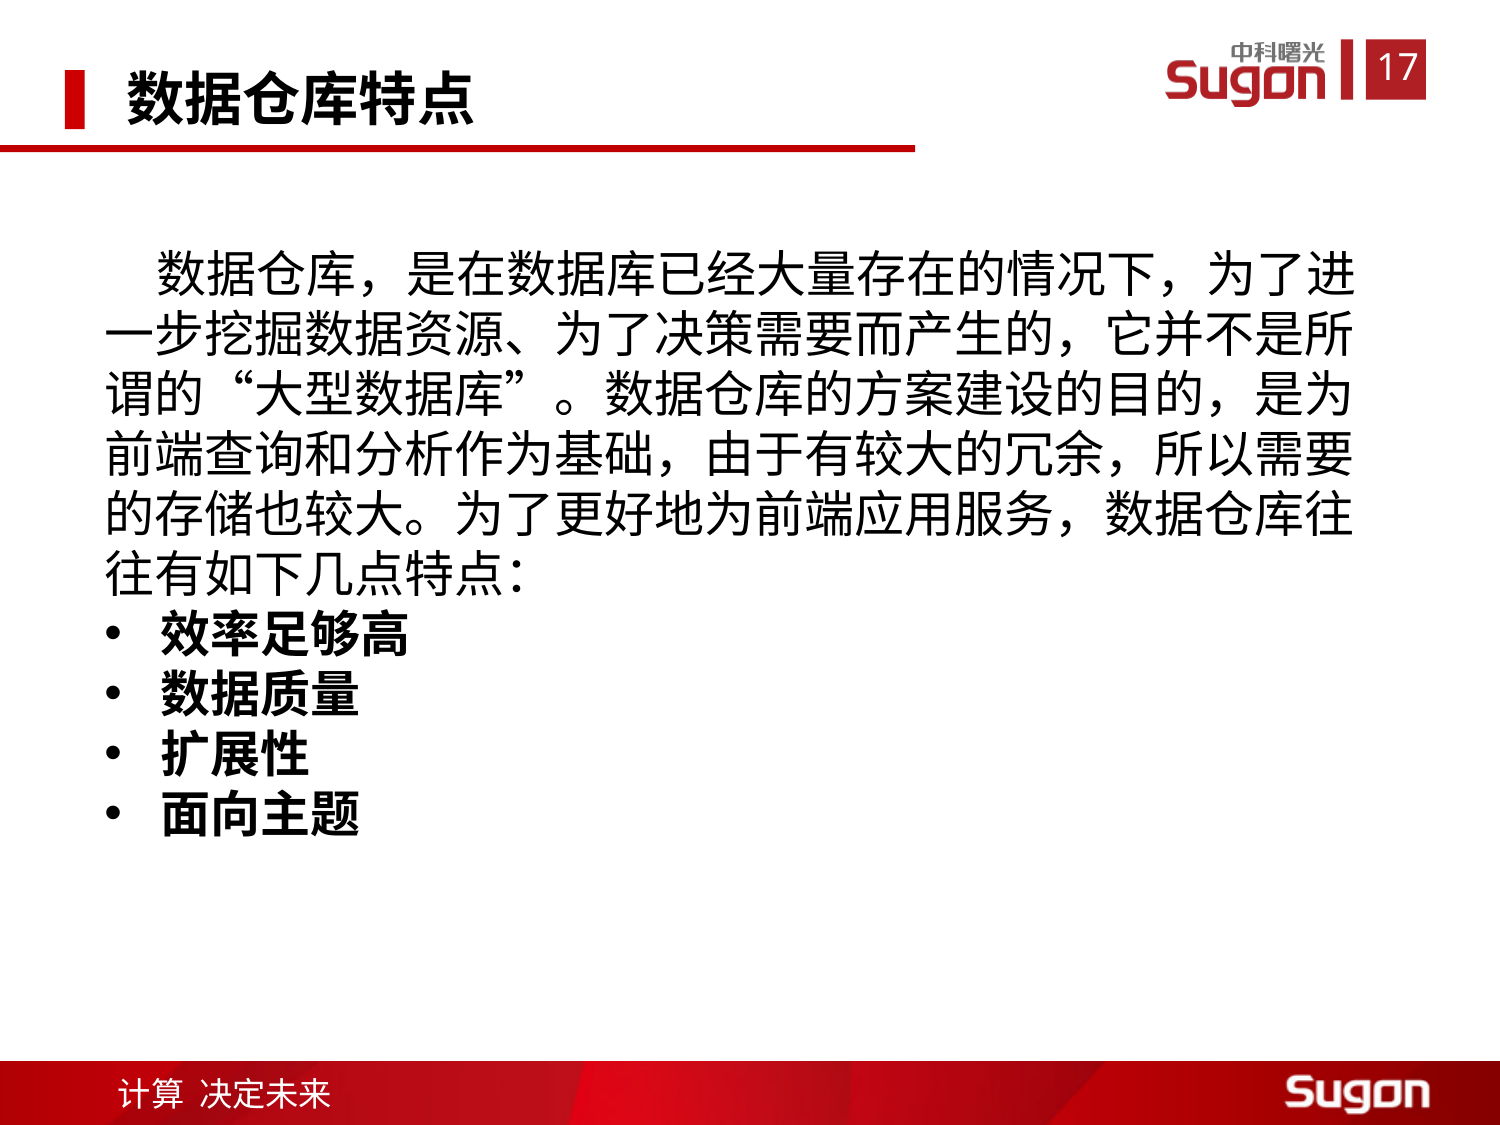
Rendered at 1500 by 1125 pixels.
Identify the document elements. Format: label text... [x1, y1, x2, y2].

text_box 数据仓库特点 [111, 54, 491, 140]
text_box [64, 70, 85, 130]
picture [1165, 42, 1325, 107]
picture [0, 1061, 1500, 1125]
text_box 数据仓库，是在数据库已经大量存在的情况下，为了进一步挖掘数据资源、为了决策需要而产生的，它并不是所谓的“大型数据库”。数据仓库的方案建设的目的，是为前端查询和分析作为基础，由于有较大的冗余，所以需要的存储也较大。为了更好地为前端应用服务，数据仓库往往有如下几点特点： 效率足够高 数据质量 扩展性 面向主题 [89, 234, 1417, 858]
